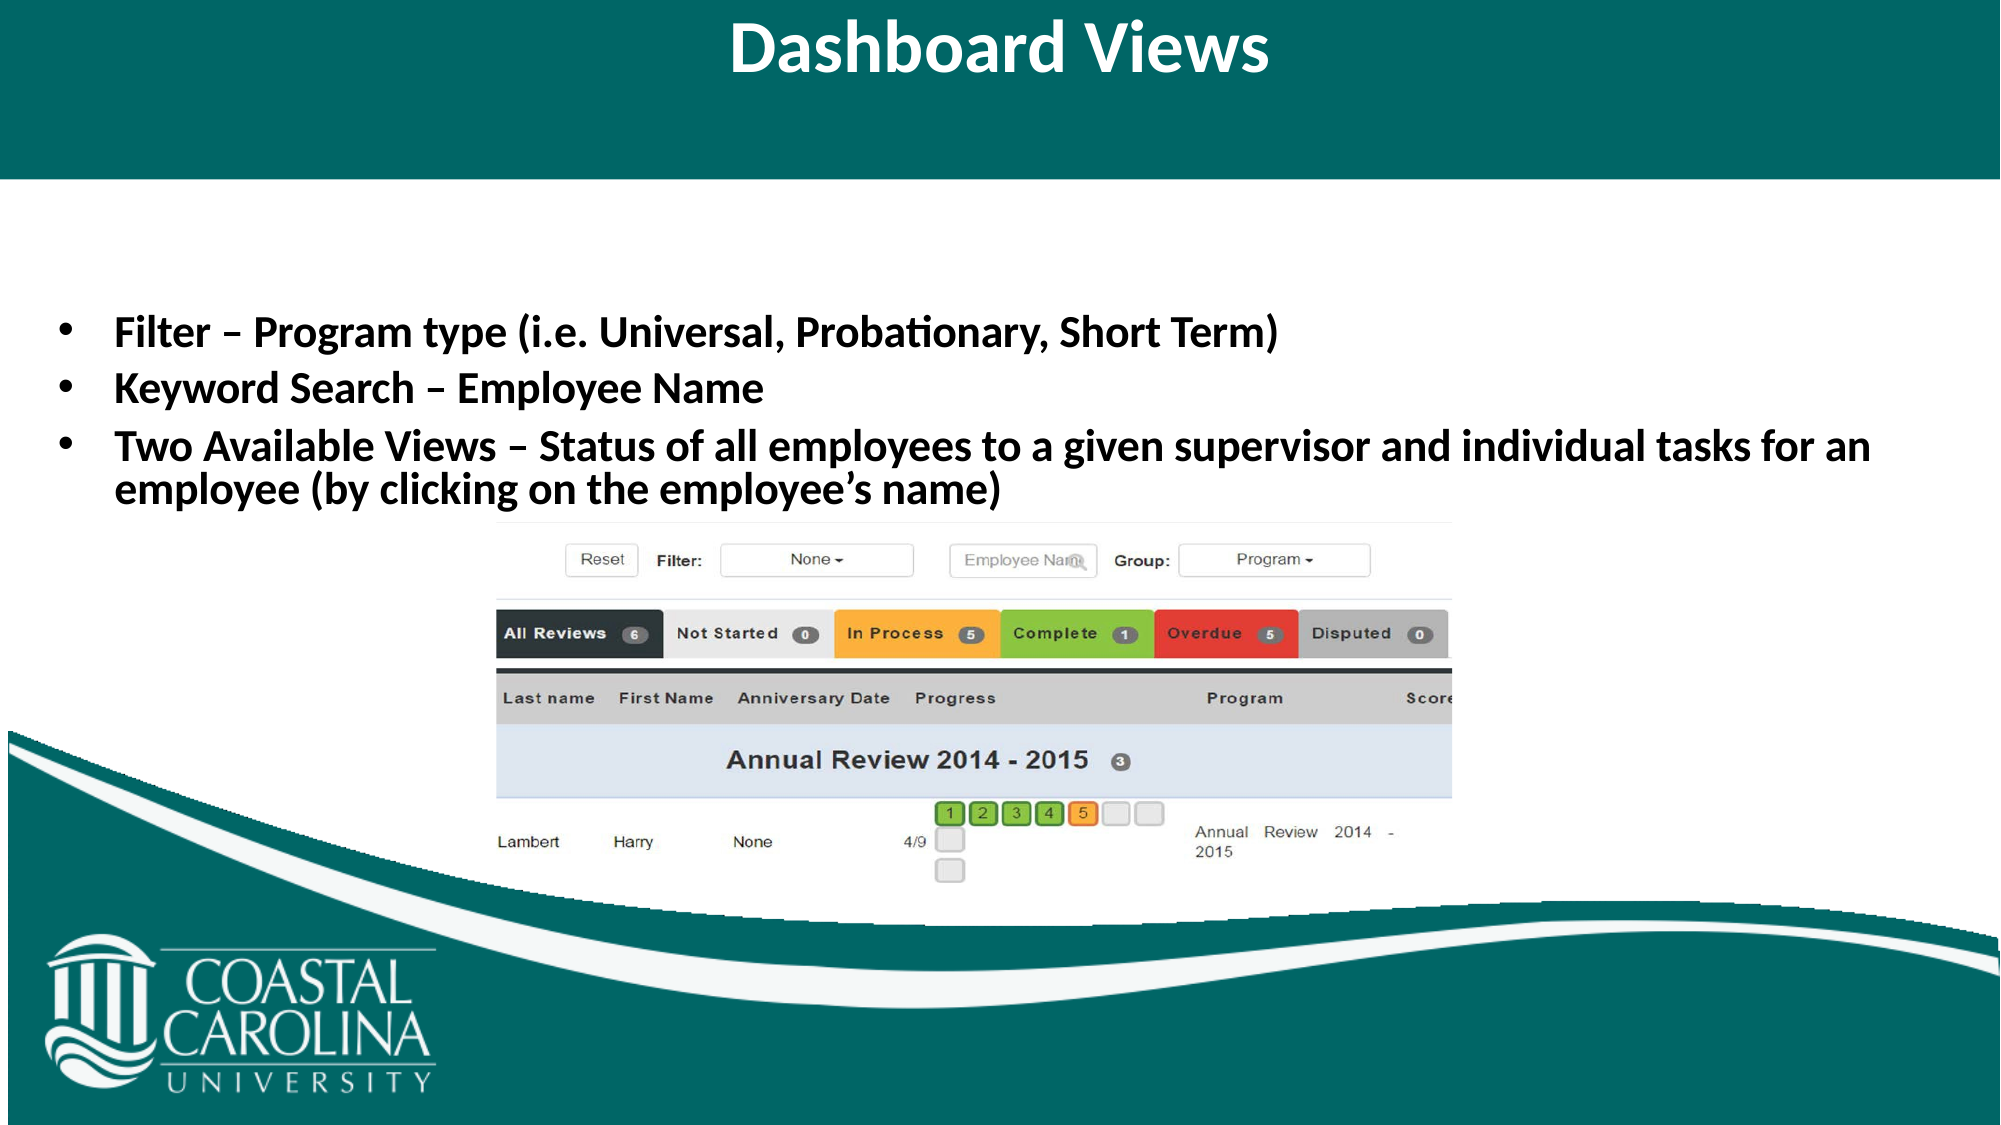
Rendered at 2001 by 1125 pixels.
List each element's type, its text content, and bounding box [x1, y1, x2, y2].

subtitle Dashboard Views [0, 0, 2000, 180]
text_box Filter – Program type (i.e. Universal, Probationary, Short Term) Keyword Search – Employee Name Two Available Views – Status of all employees to a given supervisor and individual tasks for an employee (by clicking on the employee’s name) [41, 179, 2000, 731]
picture [8, 731, 2000, 1125]
text_box [496, 522, 1453, 731]
